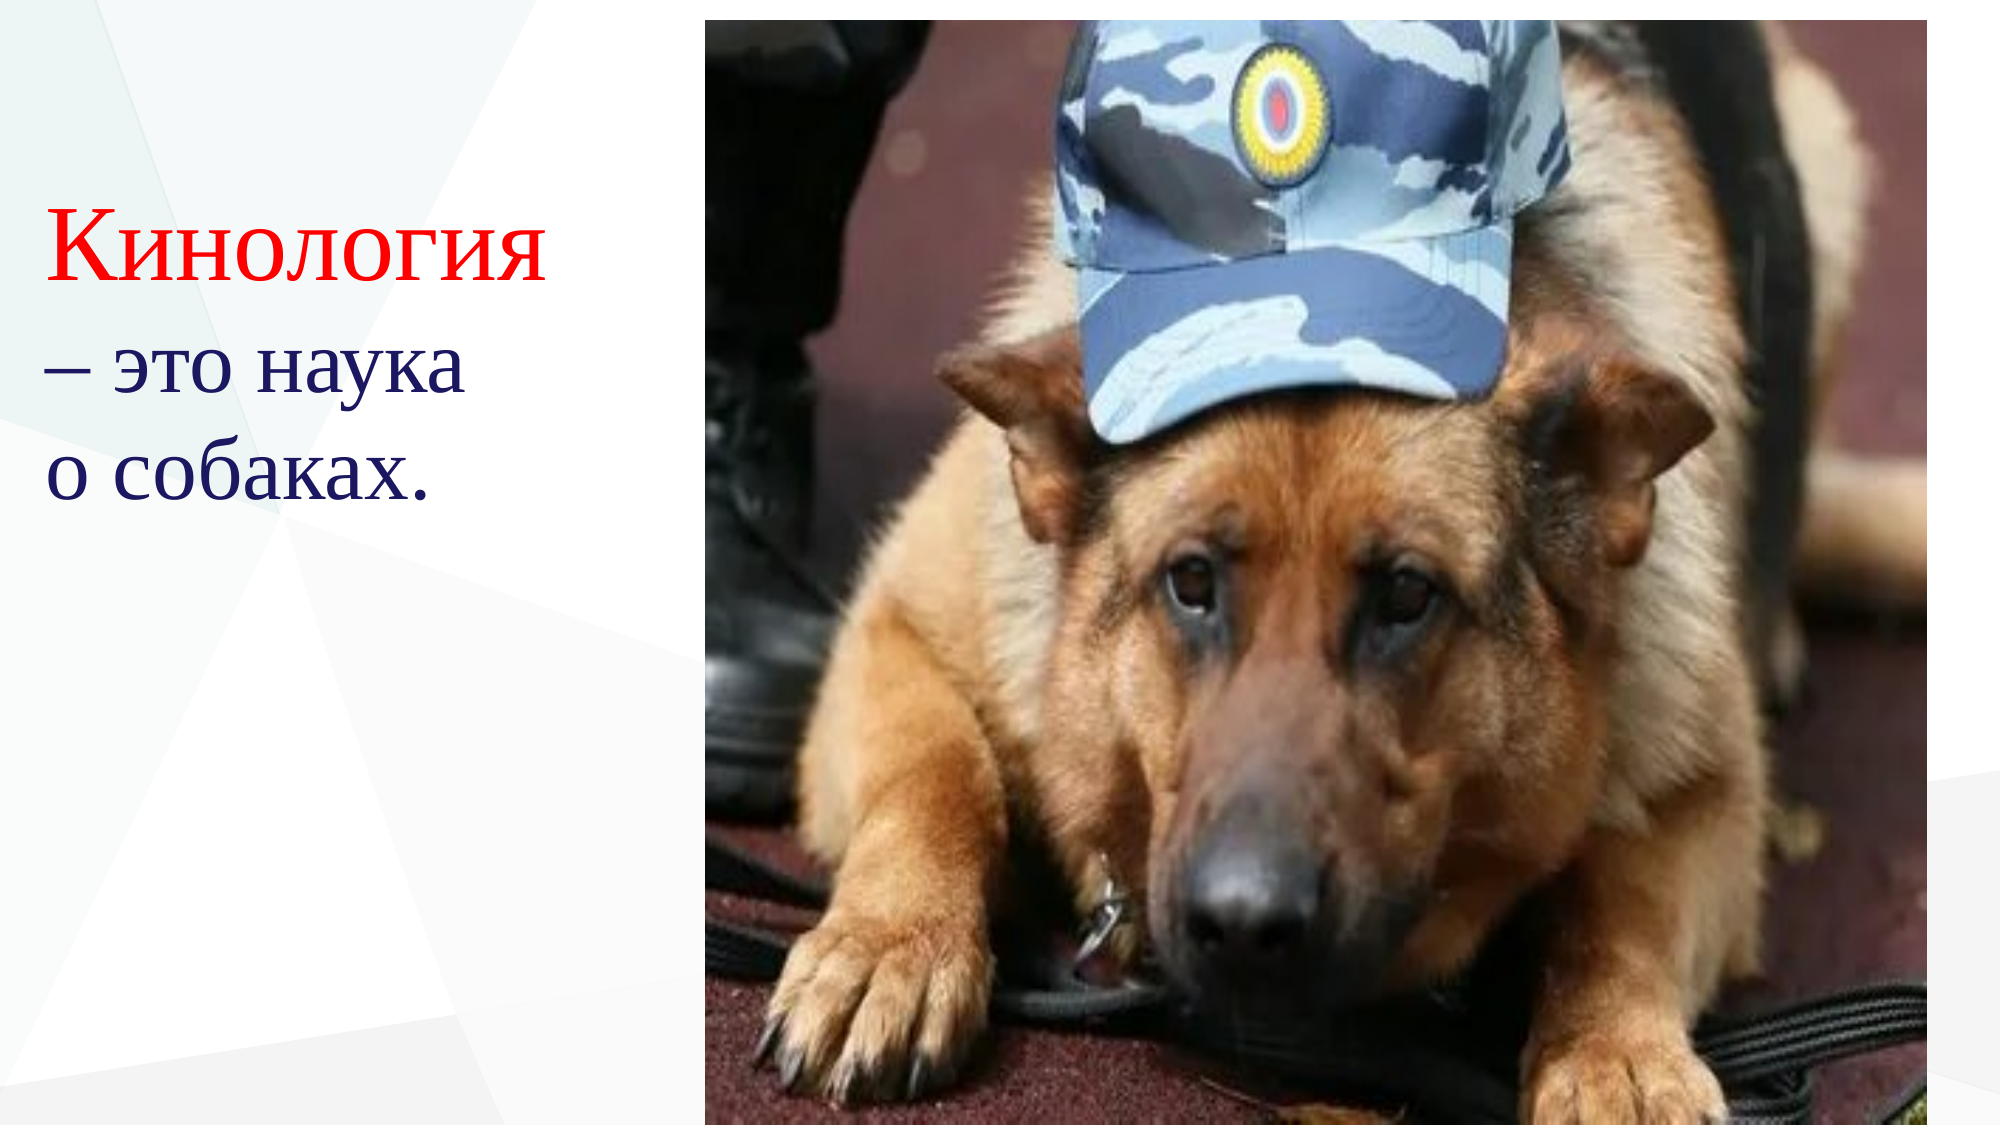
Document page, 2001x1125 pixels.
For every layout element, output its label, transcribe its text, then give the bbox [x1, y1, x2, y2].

picture [705, 19, 1927, 1125]
title Кинология – это наука о собаках. [30, 20, 604, 670]
